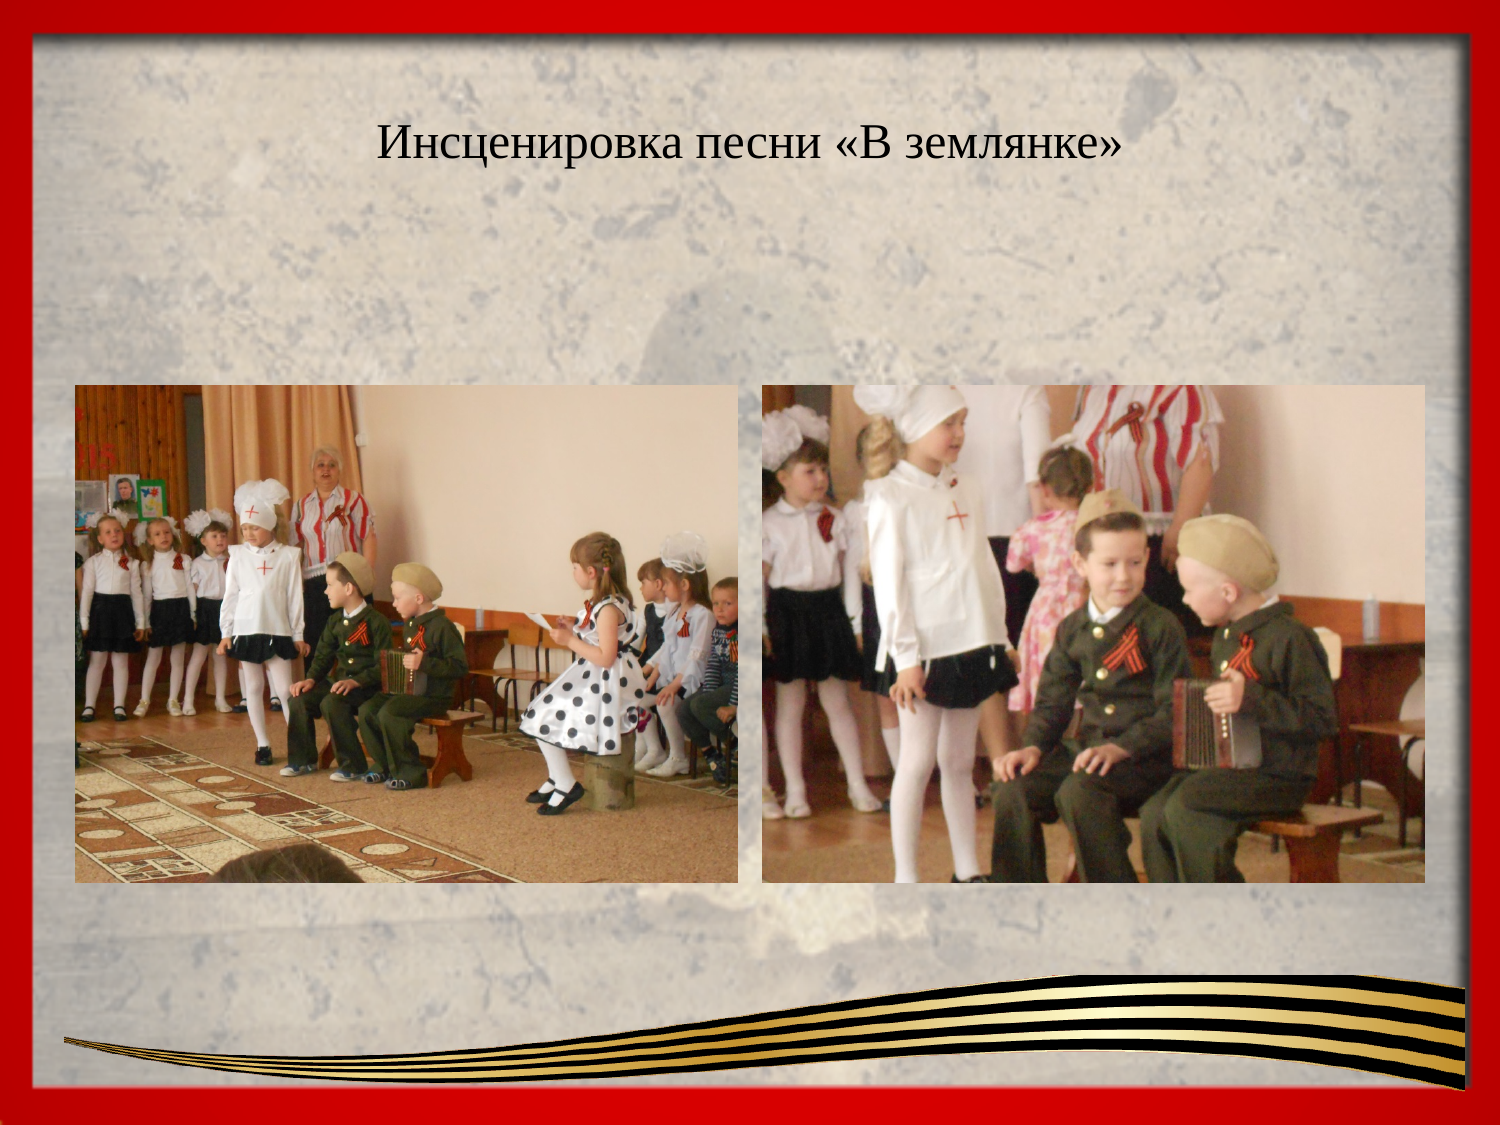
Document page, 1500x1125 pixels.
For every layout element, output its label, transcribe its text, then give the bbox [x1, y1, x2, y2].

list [762, 384, 1426, 883]
picture [0, 0, 1500, 1125]
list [74, 384, 738, 883]
title Инсценировка песни «В землянке» [75, 45, 1425, 233]
